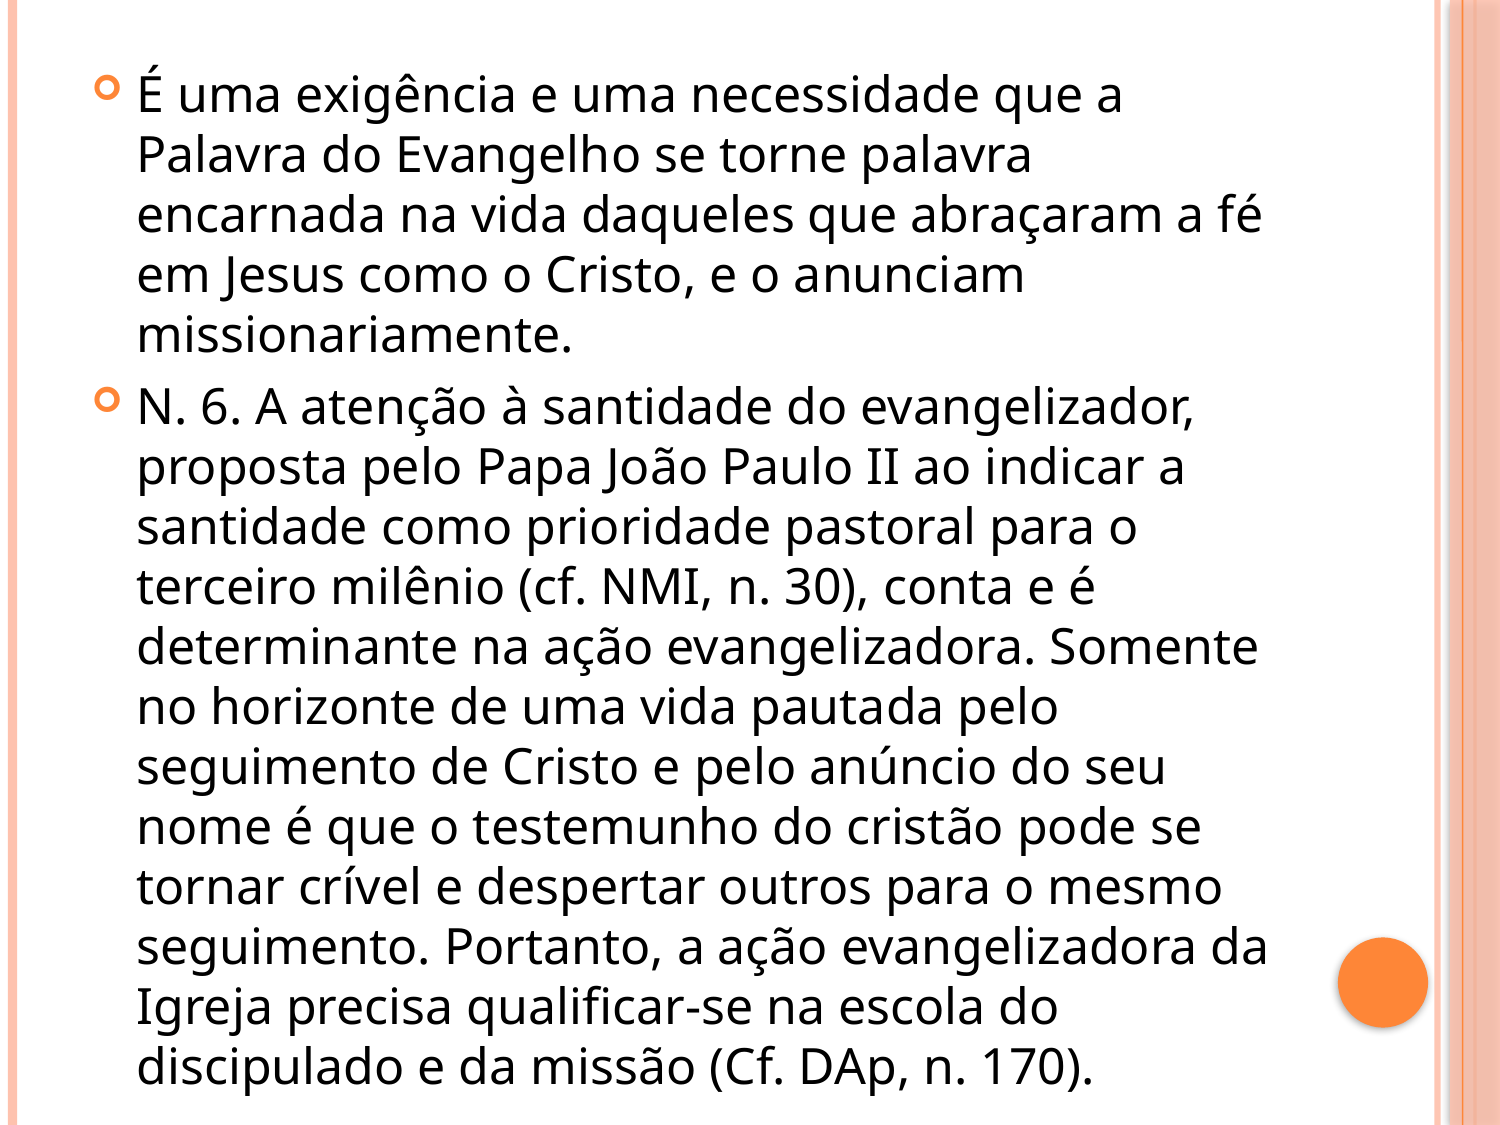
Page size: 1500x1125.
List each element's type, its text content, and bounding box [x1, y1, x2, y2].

list É uma exigência e uma necessidade que a Palavra do Evangelho se torne palavra encarnada na vida daqueles que abraçaram a fé em Jesus como o Cristo, e o anunciam missionariamente. N. 6. A atenção à santidade do evangelizador, proposta pelo Papa João Paulo II ao indicar a santidade como prioridade pastoral para o terceiro milênio (cf. NMI, n. 30), conta e é determinante na ação evangelizadora. Somente no horizonte de uma vida pautada pelo seguimento de Cristo e pelo anúncio do seu nome é que o testemunho do cristão pode se tornar crível e despertar outros para o mesmo seguimento. Portanto, a ação evangelizadora da Igreja precisa qualificar-se na escola do discipulado e da missão (Cf. DAp, n. 170). [76, 54, 1302, 854]
